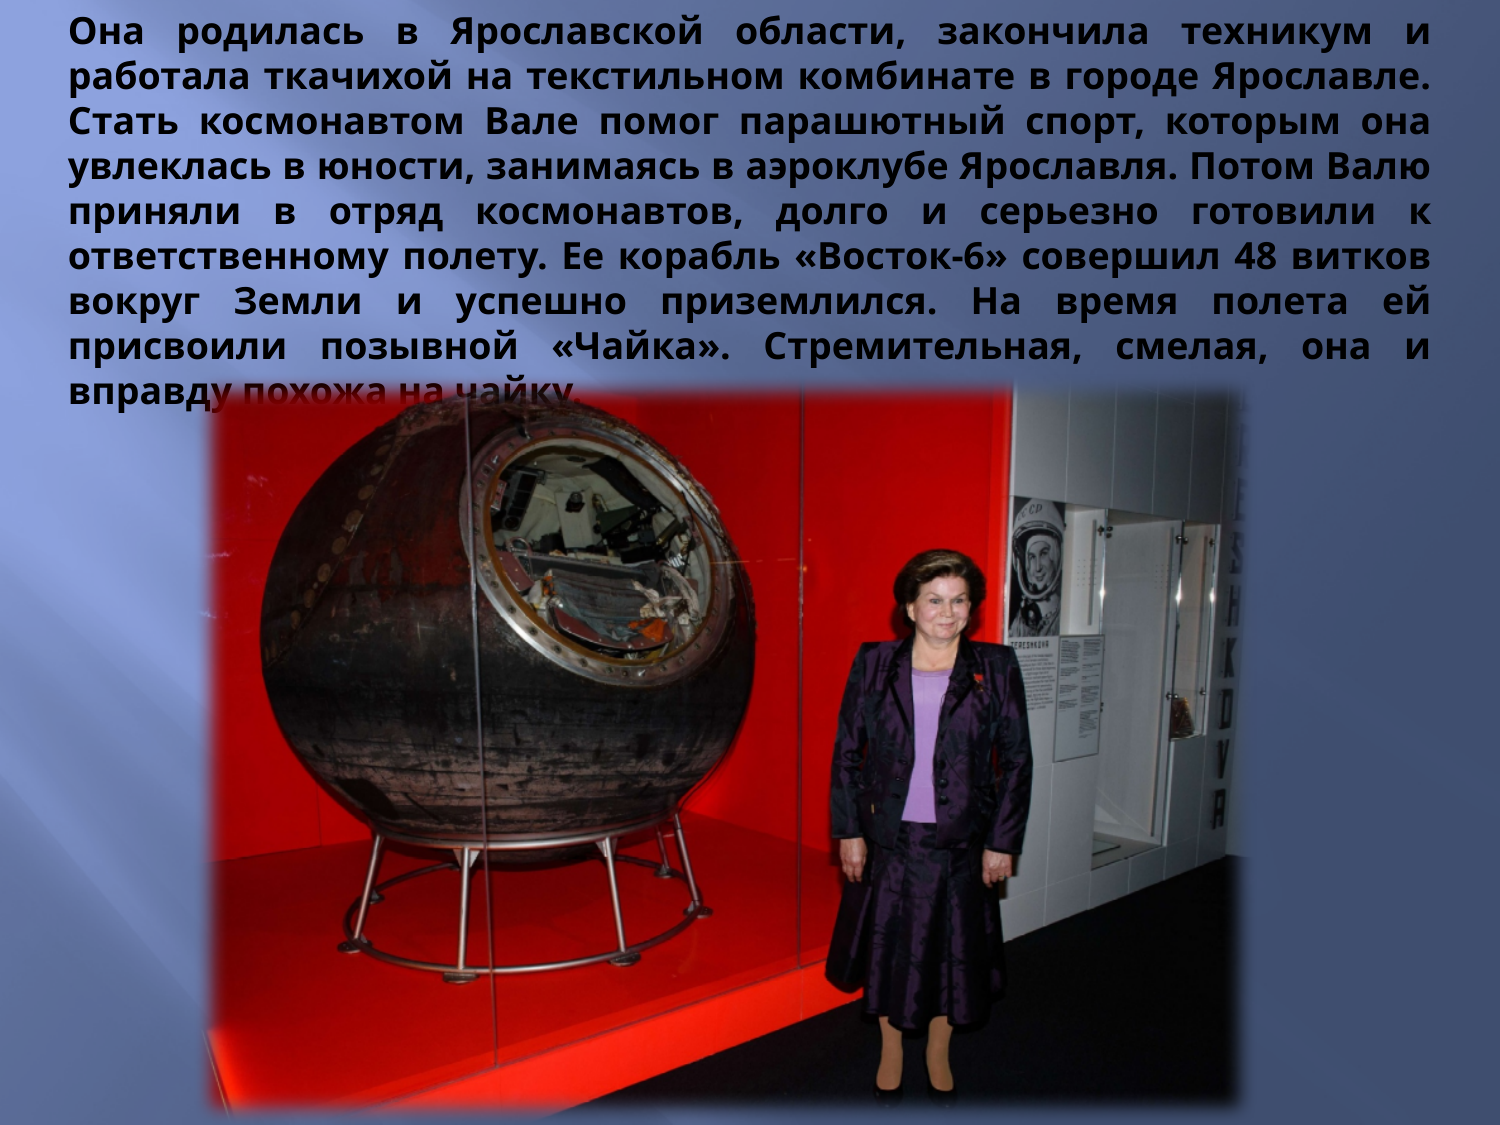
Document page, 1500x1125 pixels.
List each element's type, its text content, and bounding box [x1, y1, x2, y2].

picture [194, 374, 1257, 1125]
text_box Она родилась в Ярославской области, закончила техникум и работала ткачихой на текстильном комбинате в городе Ярославле. Стать космонавтом Вале помог парашютный спорт, которым она увлеклась в юности, занимаясь в аэроклубе Ярославля. Потом Валю приняли в отряд космонавтов, долго и серьезно готовили к ответственному полету. Ее корабль «Восток-6» совершил 48 витков вокруг Земли и успешно приземлился. На время полета ей присвоили позывной «Чайка». Стремительная, смелая, она и вправду похожа на чайку. [53, 0, 1447, 420]
